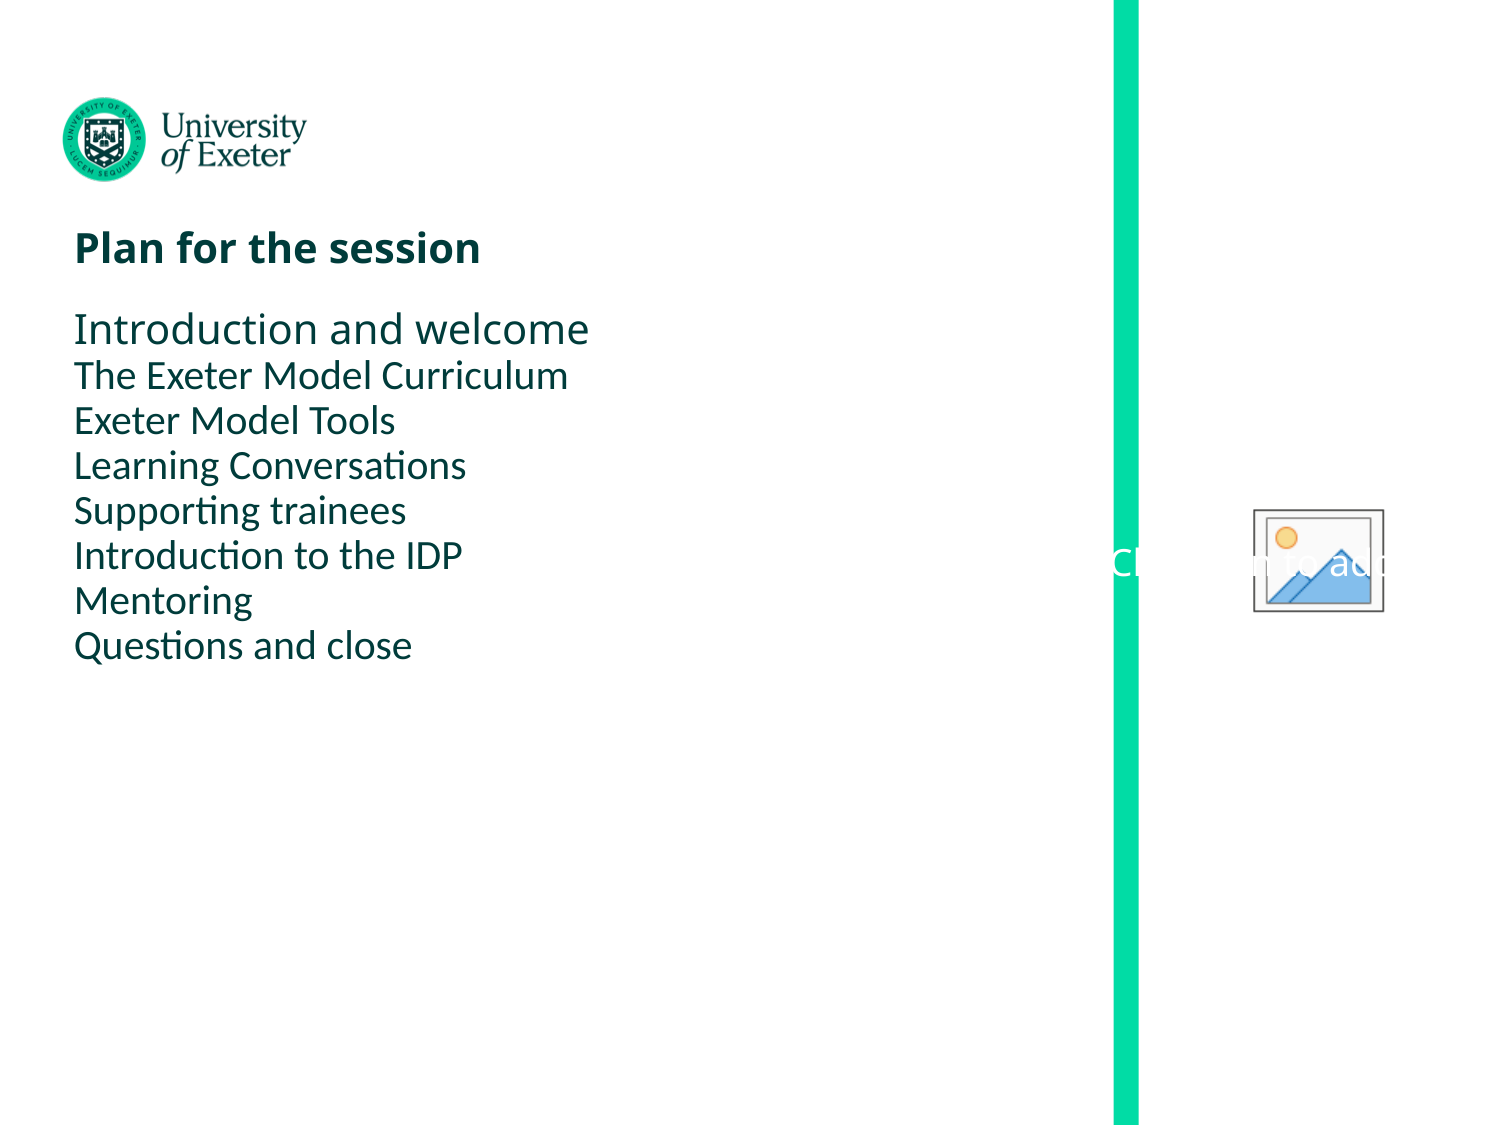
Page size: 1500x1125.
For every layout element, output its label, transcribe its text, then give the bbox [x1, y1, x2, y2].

picture [50, 50, 320, 229]
title Plan for the session Introduction and welcome The Exeter Model Curriculum Exeter Model Tools Learning Conversations Supporting trainees Introduction to the IDP Mentoring Questions and close [58, 220, 1009, 785]
picture [1138, 0, 1500, 1124]
